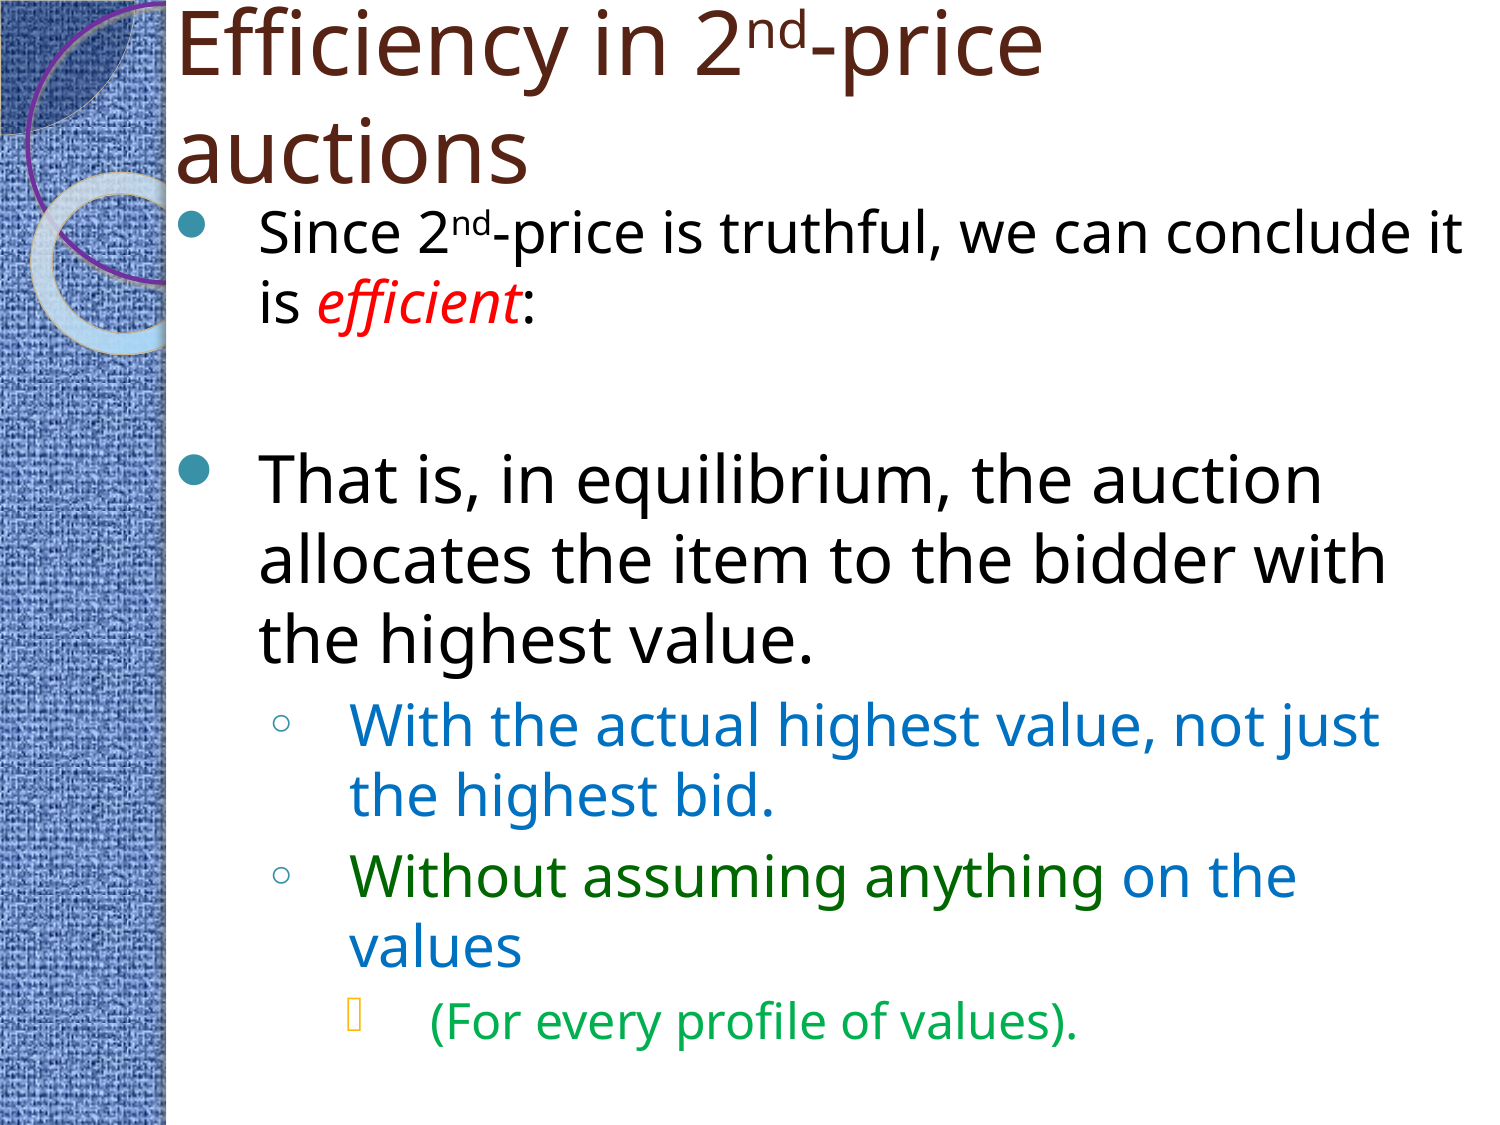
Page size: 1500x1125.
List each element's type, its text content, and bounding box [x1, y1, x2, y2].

picture [53, 241, 159, 332]
picture [32, 13, 159, 207]
title Efficiency in 2nd-price auctions [159, 0, 1425, 187]
picture [136, 0, 159, 4]
list Since 2nd-price is truthful, we can conclude it is efficient: That is, in equilibrium, the auction allocates the item to the bidder with the highest value. With the actual highest value, not just the highest bid. Without assuming anything on the values (For every profile of values). [159, 187, 1500, 1063]
picture [34, 17, 133, 130]
picture [1, 1, 134, 134]
picture [0, 134, 166, 1125]
picture [62, 195, 159, 280]
